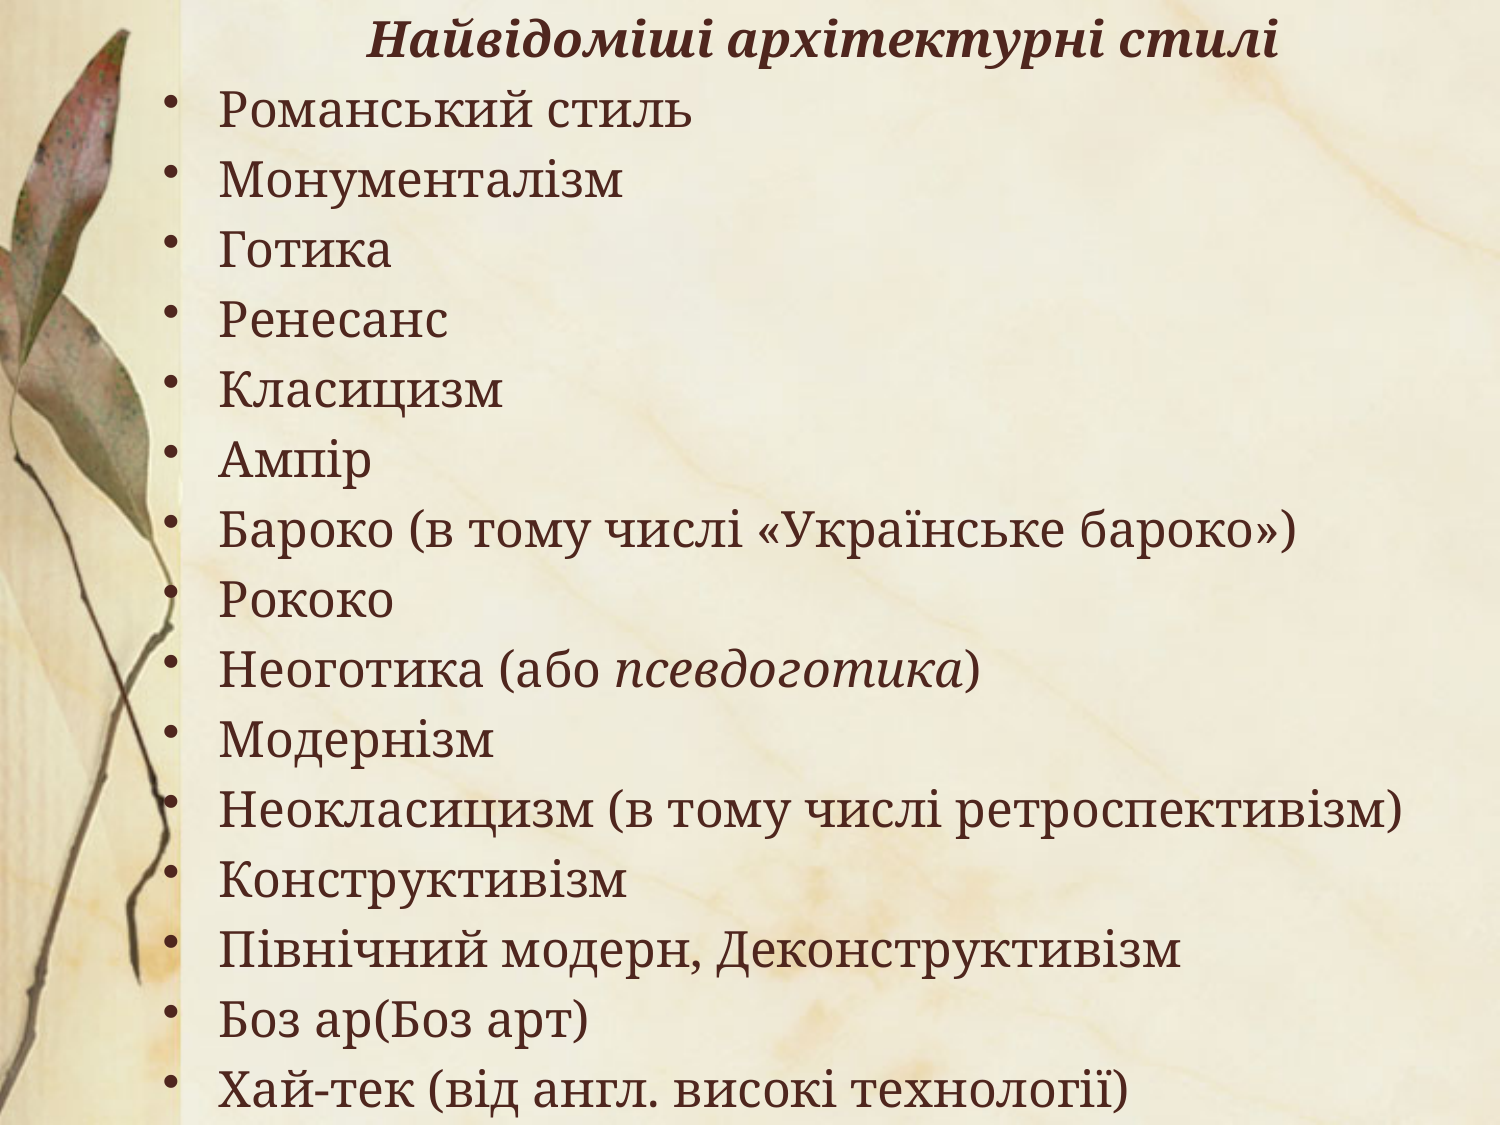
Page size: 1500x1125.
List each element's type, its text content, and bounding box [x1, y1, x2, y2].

list Найвідоміші архітектурні стилі Романський стиль Монументалізм Готика Ренесанс Класицизм Ампір Бароко (в тому числі «Українське бароко») Рококо Неоготика (або псевдоготика) Модернізм Неокласицизм (в тому числі ретроспективізм) Конструктивізм Північний модерн, Деконструктивізм Боз ар(Боз арт) Хай-тек (від англ. високі технології) [147, 0, 1500, 1125]
picture [0, 0, 147, 1125]
